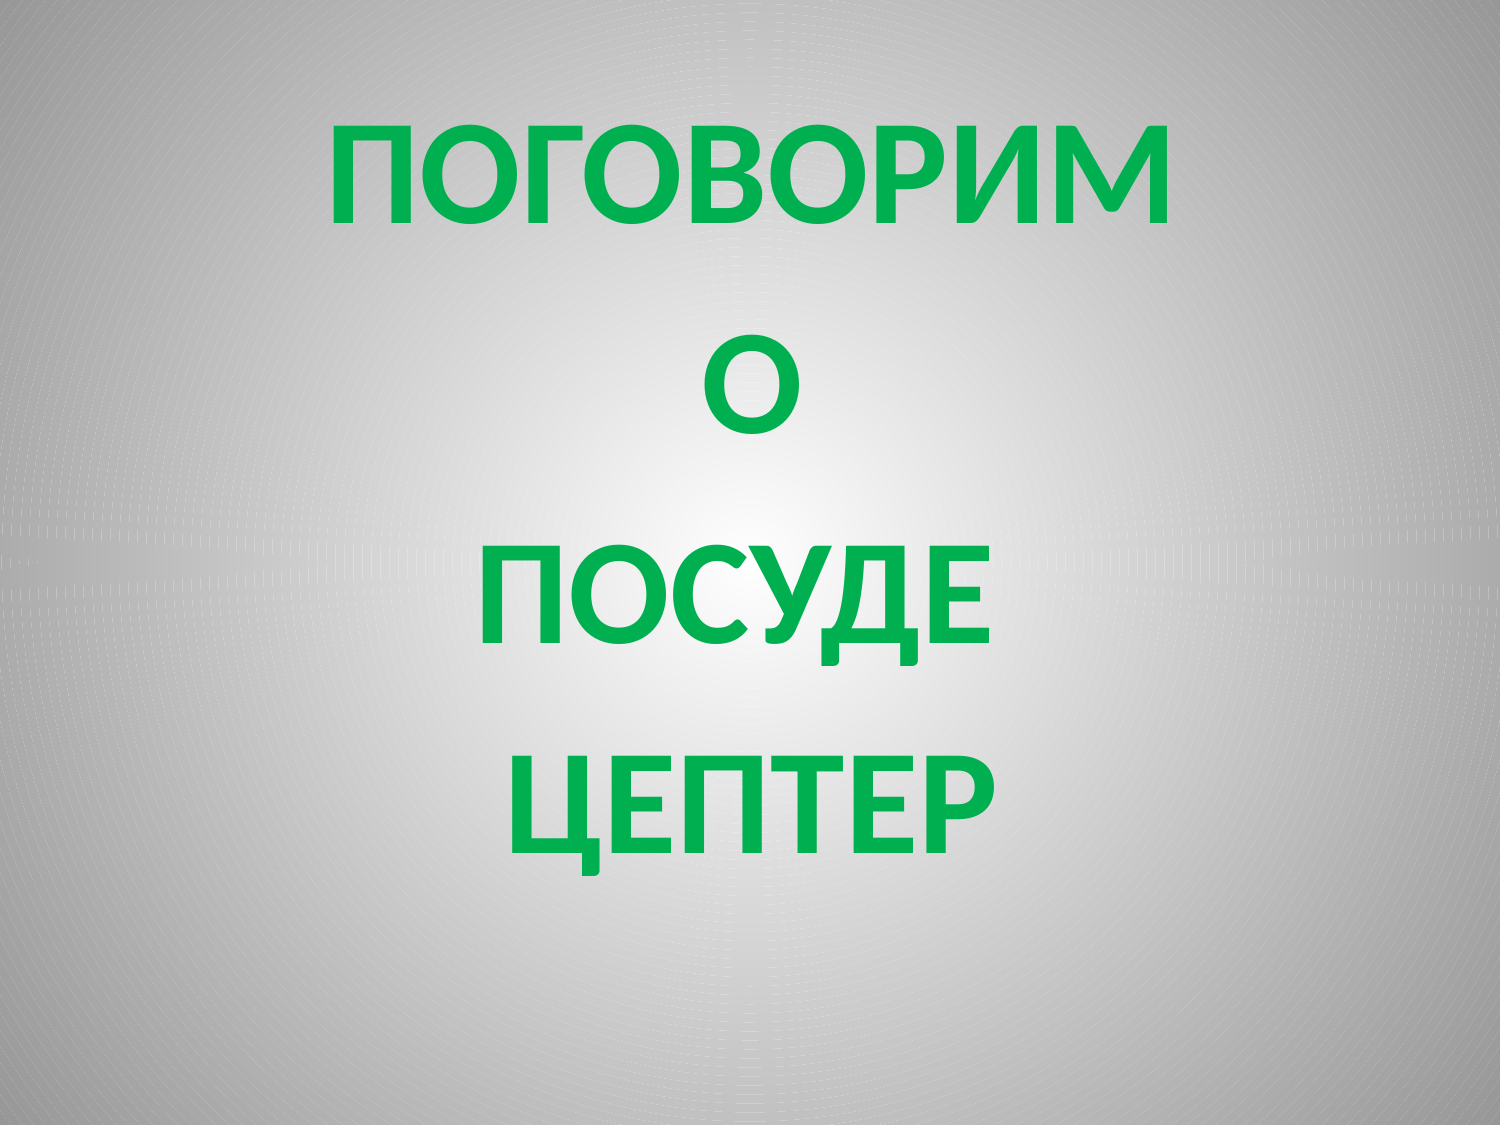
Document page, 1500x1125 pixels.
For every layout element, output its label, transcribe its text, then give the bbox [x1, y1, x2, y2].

list ПОГОВОРИМ О ПОСУДЕ ЦЕПТЕР [76, 66, 1427, 970]
